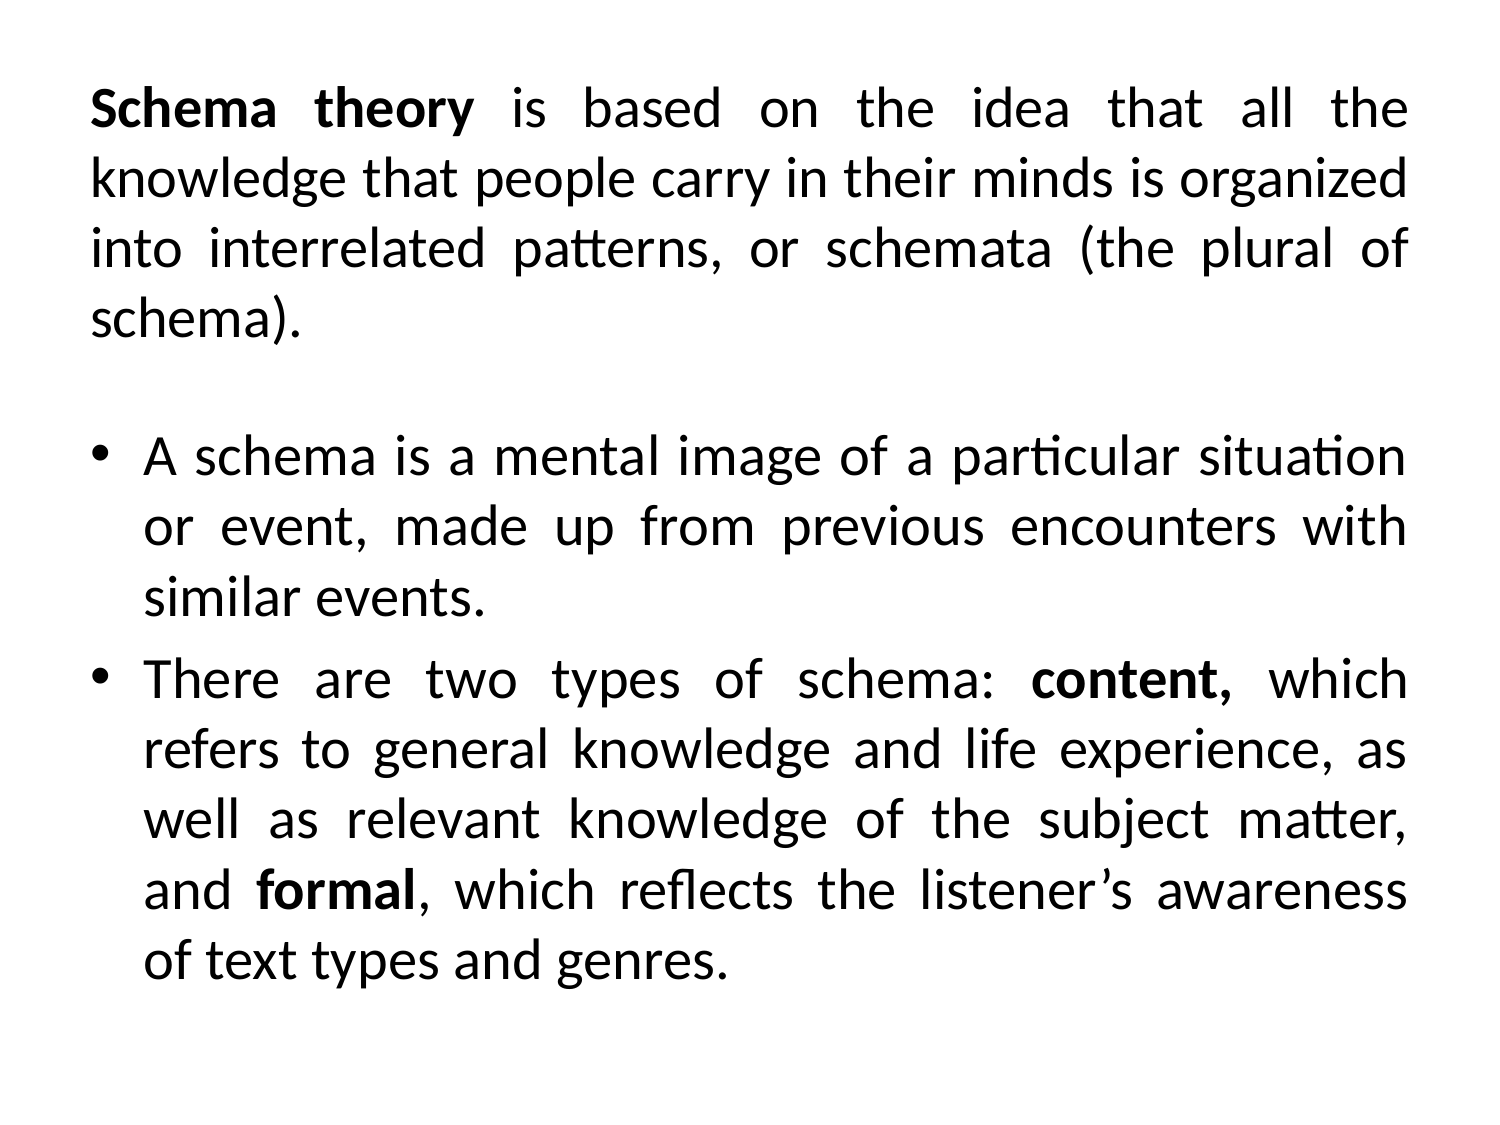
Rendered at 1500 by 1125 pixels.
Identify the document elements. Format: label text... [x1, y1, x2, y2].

title Schema theory is based on the idea that all the knowledge that people carry in their minds is organized into interrelated patterns, or schemata (the plural of schema). [75, 45, 1425, 374]
list A schema is a mental image of a particular situation or event, made up from previous encounters with similar events. There are two types of schema: content, which refers to general knowledge and life experience, as well as relevant knowledge of the subject matter, and formal, which reflects the listener’s awareness of text types and genres. [75, 408, 1425, 1005]
